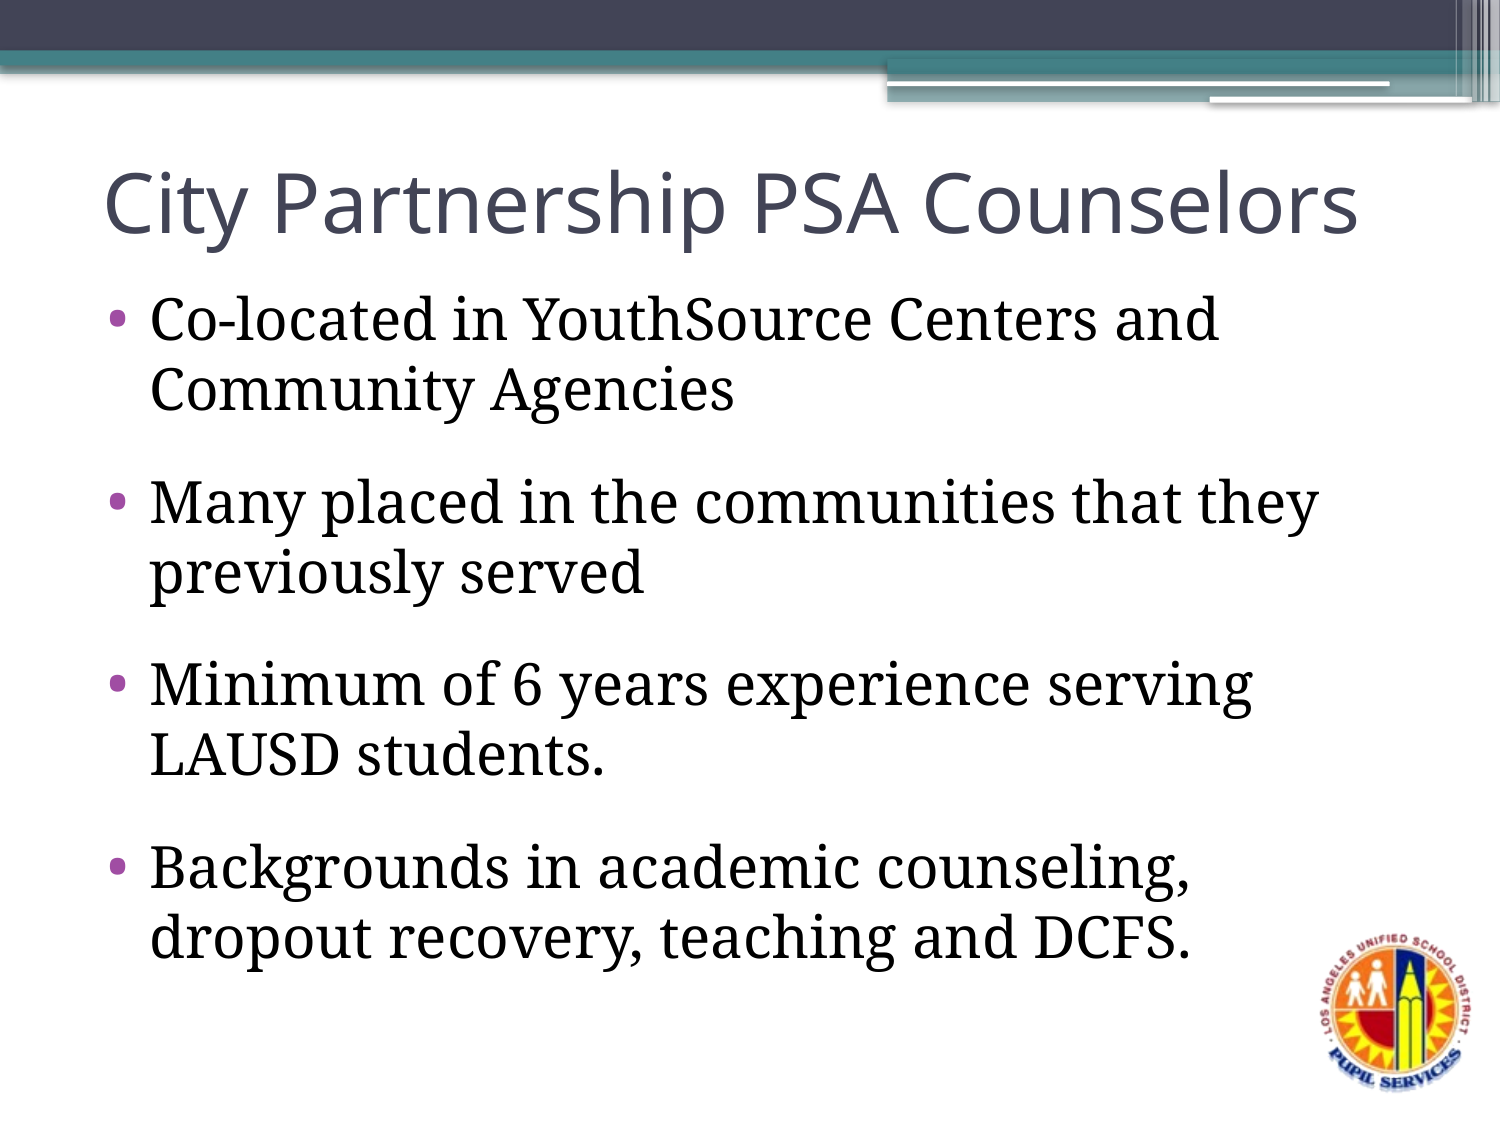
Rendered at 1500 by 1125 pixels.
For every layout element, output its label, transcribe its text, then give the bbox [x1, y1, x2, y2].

list Co-located in YouthSource Centers and Community Agencies Many placed in the communities that they previously served Minimum of 6 years experience serving LAUSD students. Backgrounds in academic counseling, dropout recovery, teaching and DCFS. [74, 274, 1426, 1079]
title City Partnership PSA Counselors [87, 112, 1438, 288]
picture [1312, 924, 1482, 1101]
